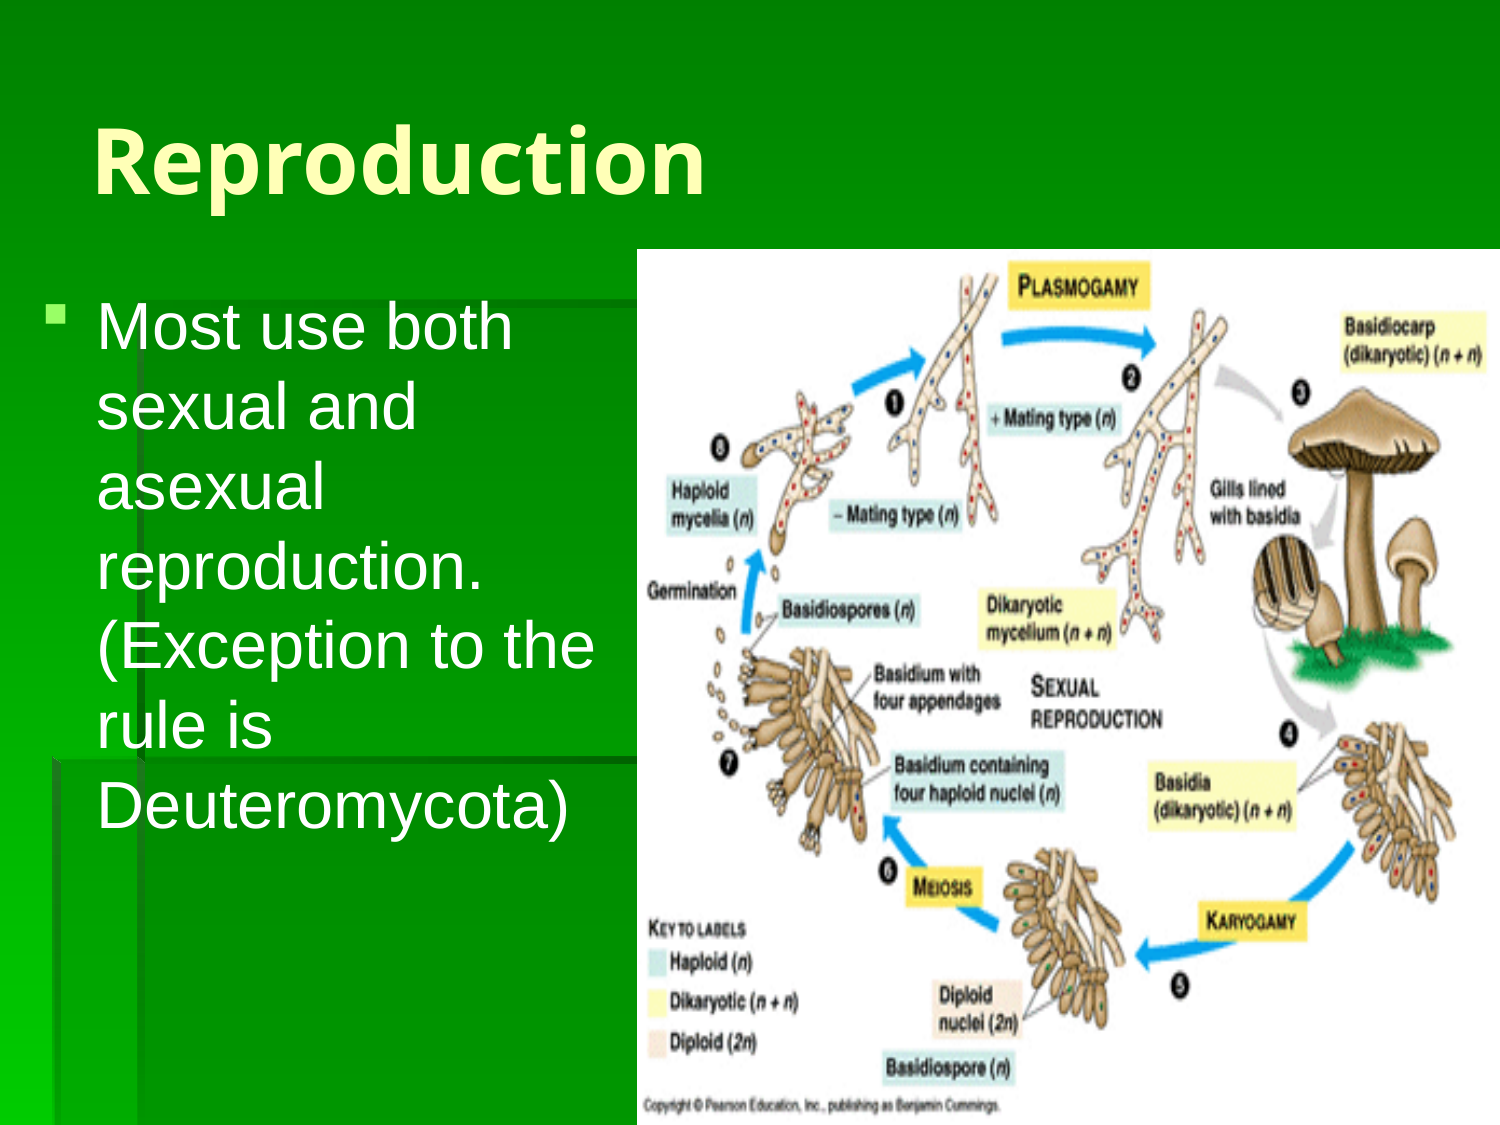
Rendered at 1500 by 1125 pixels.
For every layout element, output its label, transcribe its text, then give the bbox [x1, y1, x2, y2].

picture [637, 249, 1500, 1125]
list Most use both sexual and asexual reproduction. (Exception to the rule is Deuteromycota) [25, 274, 613, 1038]
title Reproduction [74, 39, 1451, 276]
